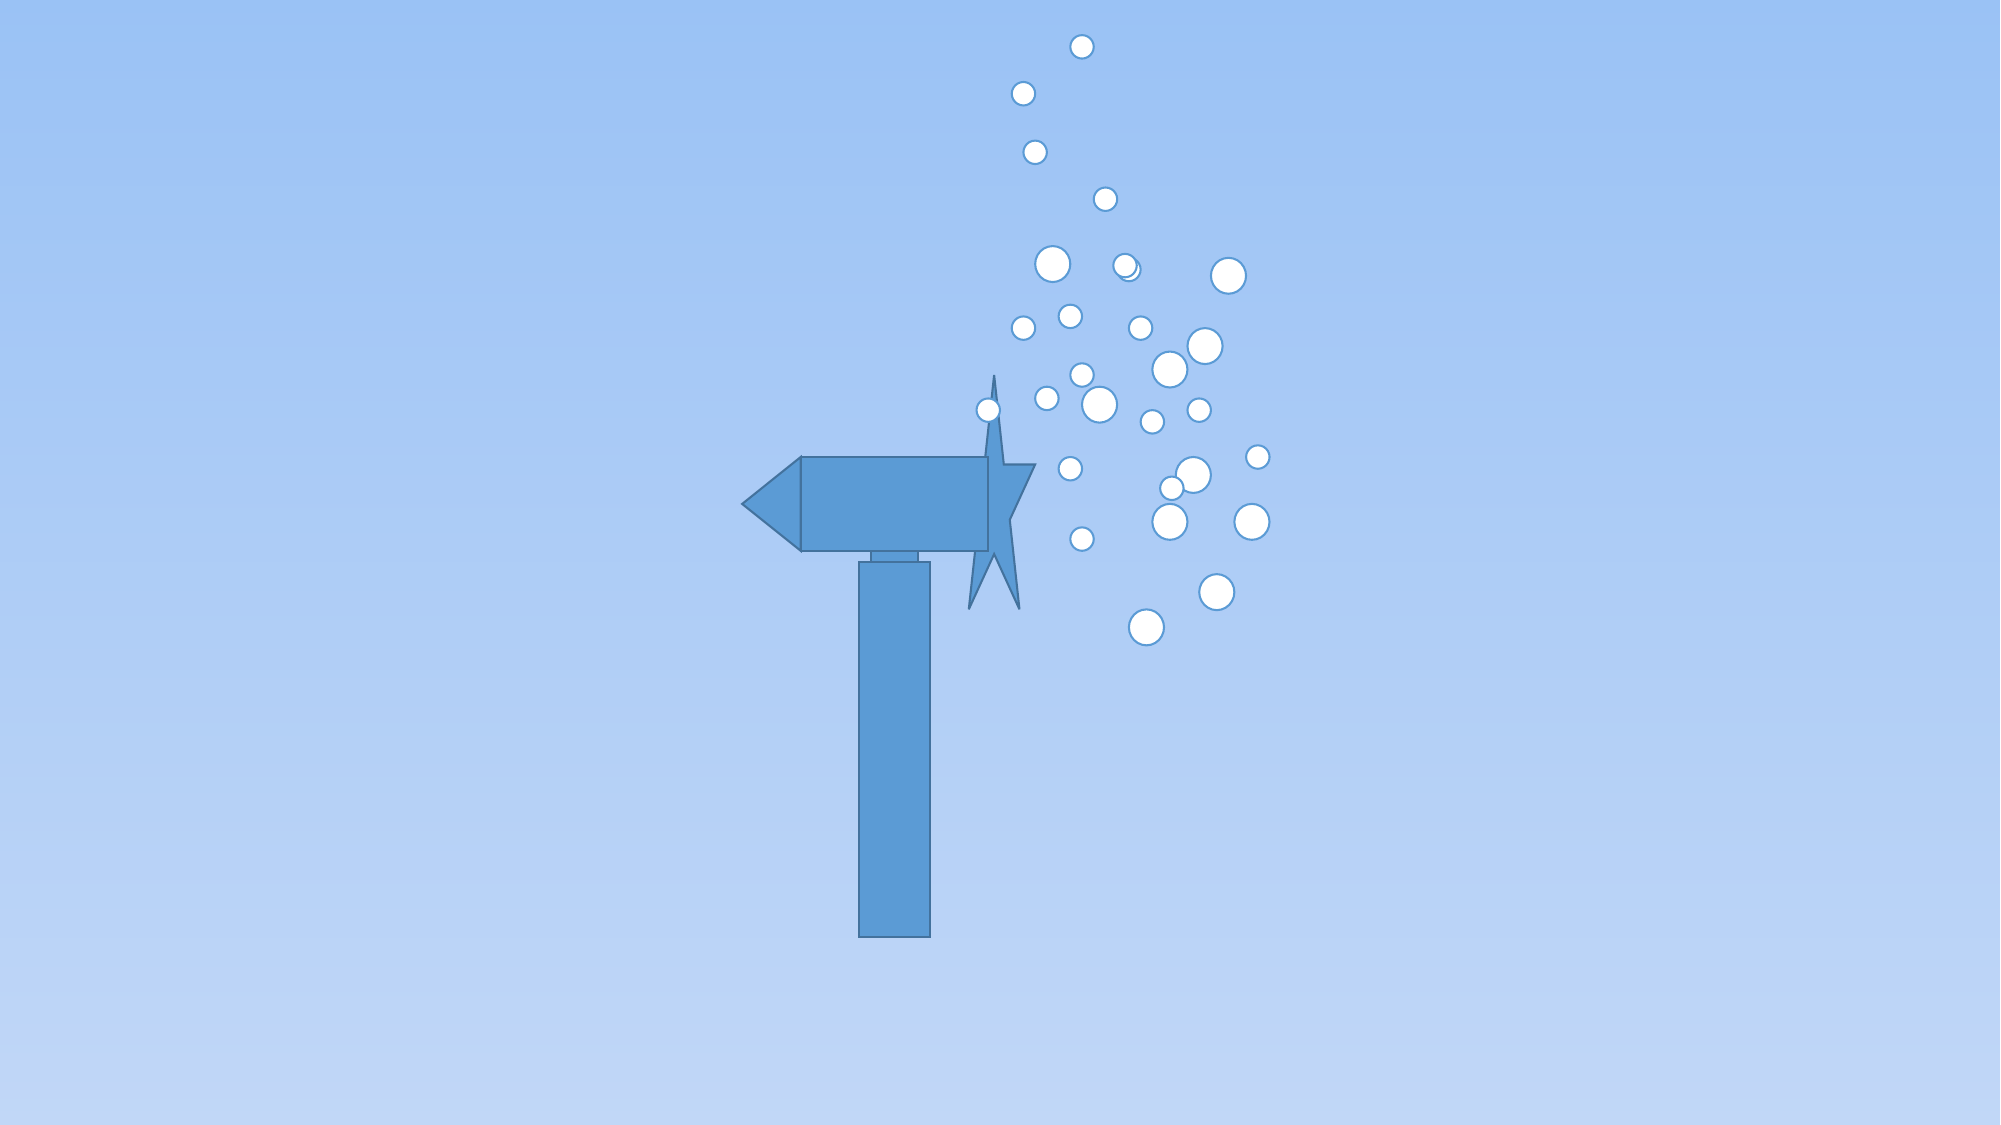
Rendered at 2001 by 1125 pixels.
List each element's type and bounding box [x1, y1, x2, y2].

text_box [1186, 397, 1212, 423]
text_box [1112, 252, 1138, 279]
text_box [1127, 608, 1166, 647]
text_box [1092, 186, 1119, 212]
text_box [1186, 327, 1224, 366]
text_box [1198, 573, 1236, 612]
text_box [1159, 475, 1185, 502]
text_box [1069, 34, 1095, 60]
text_box [1069, 526, 1095, 552]
text_box [1069, 362, 1095, 388]
text_box [968, 419, 1036, 610]
text_box [1080, 385, 1119, 424]
text_box [859, 562, 930, 938]
text_box [1209, 256, 1248, 295]
text_box [1233, 502, 1271, 541]
text_box [1057, 303, 1084, 330]
text_box [1057, 455, 1084, 482]
text_box [1118, 258, 1142, 283]
text_box [871, 550, 918, 563]
text_box [1034, 385, 1060, 412]
text_box [1245, 444, 1271, 470]
text_box [1151, 502, 1189, 541]
text_box [1010, 80, 1037, 107]
text_box [1022, 139, 1048, 166]
text_box [1139, 409, 1166, 435]
text_box [991, 375, 997, 400]
text_box [742, 457, 801, 551]
text_box [1034, 245, 1072, 284]
text_box [1010, 315, 1037, 341]
text_box [1174, 455, 1212, 494]
text_box [1151, 350, 1189, 389]
text_box [800, 456, 989, 551]
text_box [975, 397, 1002, 423]
text_box [1127, 315, 1154, 341]
